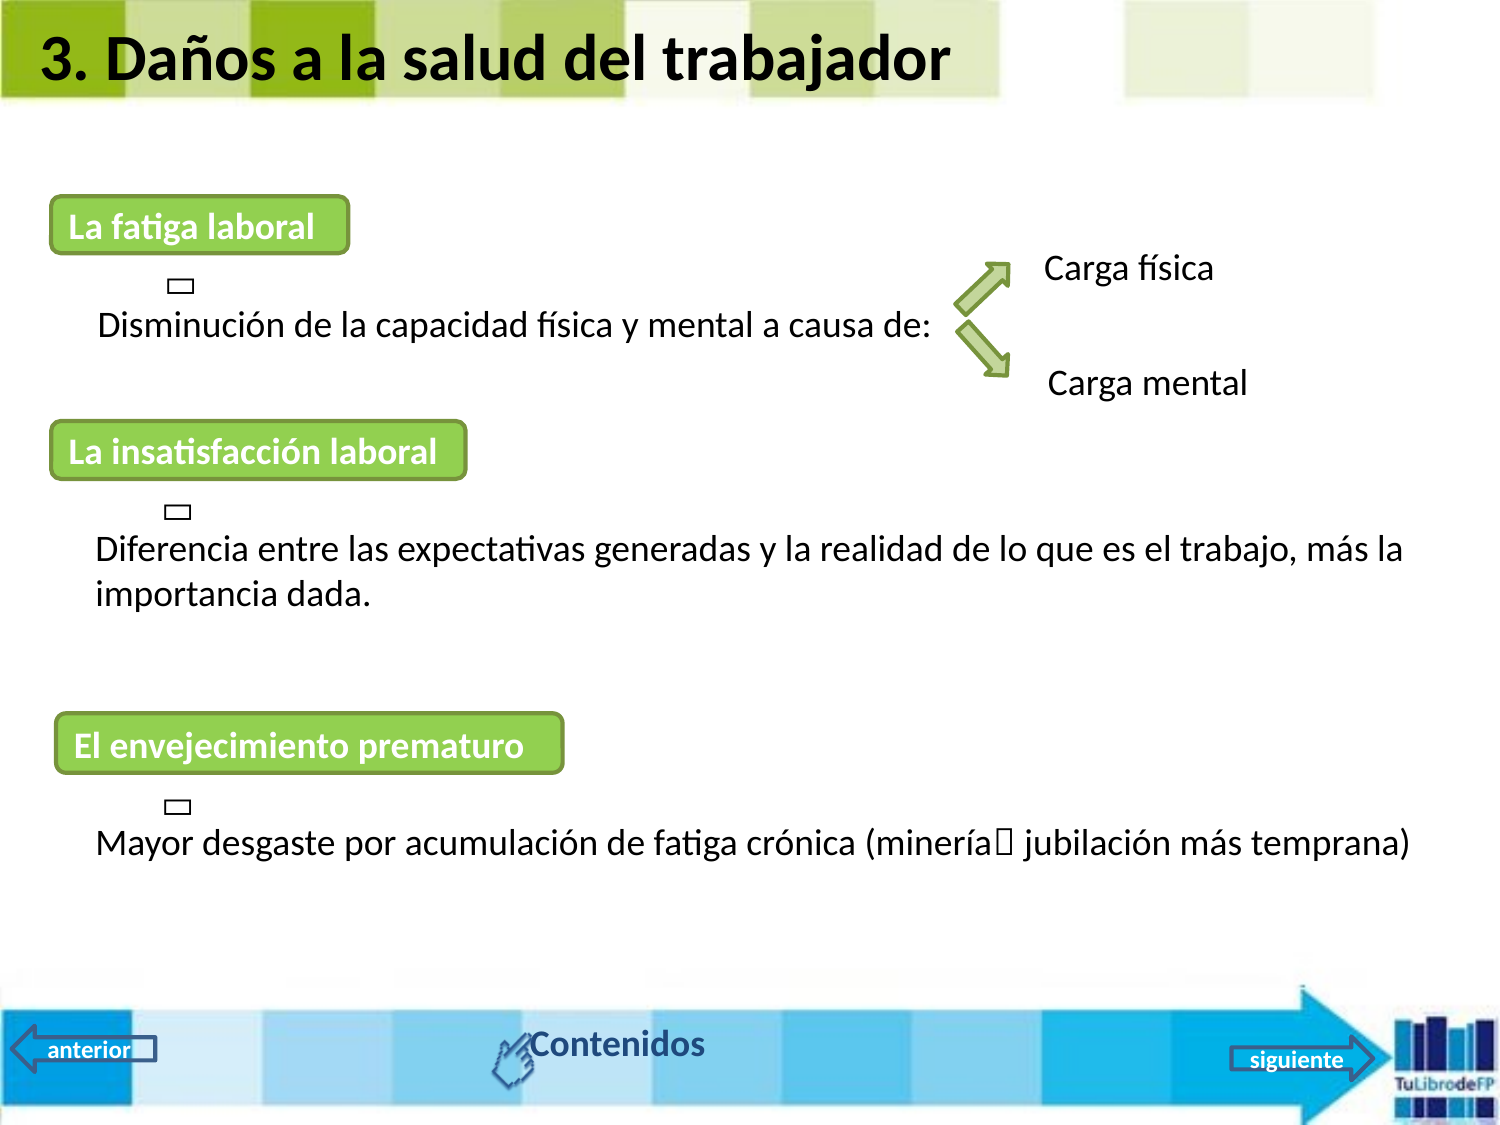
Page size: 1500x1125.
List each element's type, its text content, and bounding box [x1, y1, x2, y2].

text_box  [149, 486, 210, 539]
text_box Disminución de la capacidad física y mental a causa de: [82, 293, 1025, 353]
text_box El envejecimiento prematuro [53, 711, 565, 775]
text_box anterior [9, 1023, 158, 1074]
text_box  [152, 260, 213, 313]
text_box siguiente [1229, 1034, 1376, 1083]
text_box Carga física [1029, 235, 1232, 296]
text_box Mayor desgaste por acumulación de fatiga crónica (minería jubilación más temprana) [80, 811, 1459, 871]
text_box Carga mental [1033, 350, 1378, 411]
text_box 3. Daños a la salud del trabajador [24, 6, 1375, 102]
text_box [955, 319, 1011, 378]
text_box Diferencia entre las expectativas generadas y la realidad de lo que es el trabajo, más la importancia dada. [80, 516, 1436, 622]
text_box Contenidos [514, 1011, 732, 1072]
text_box [953, 261, 1011, 318]
text_box  [149, 781, 210, 834]
picture [0, 0, 1500, 1125]
text_box La insatisfacción laboral [49, 418, 468, 482]
text_box La fatiga laboral [48, 194, 351, 256]
